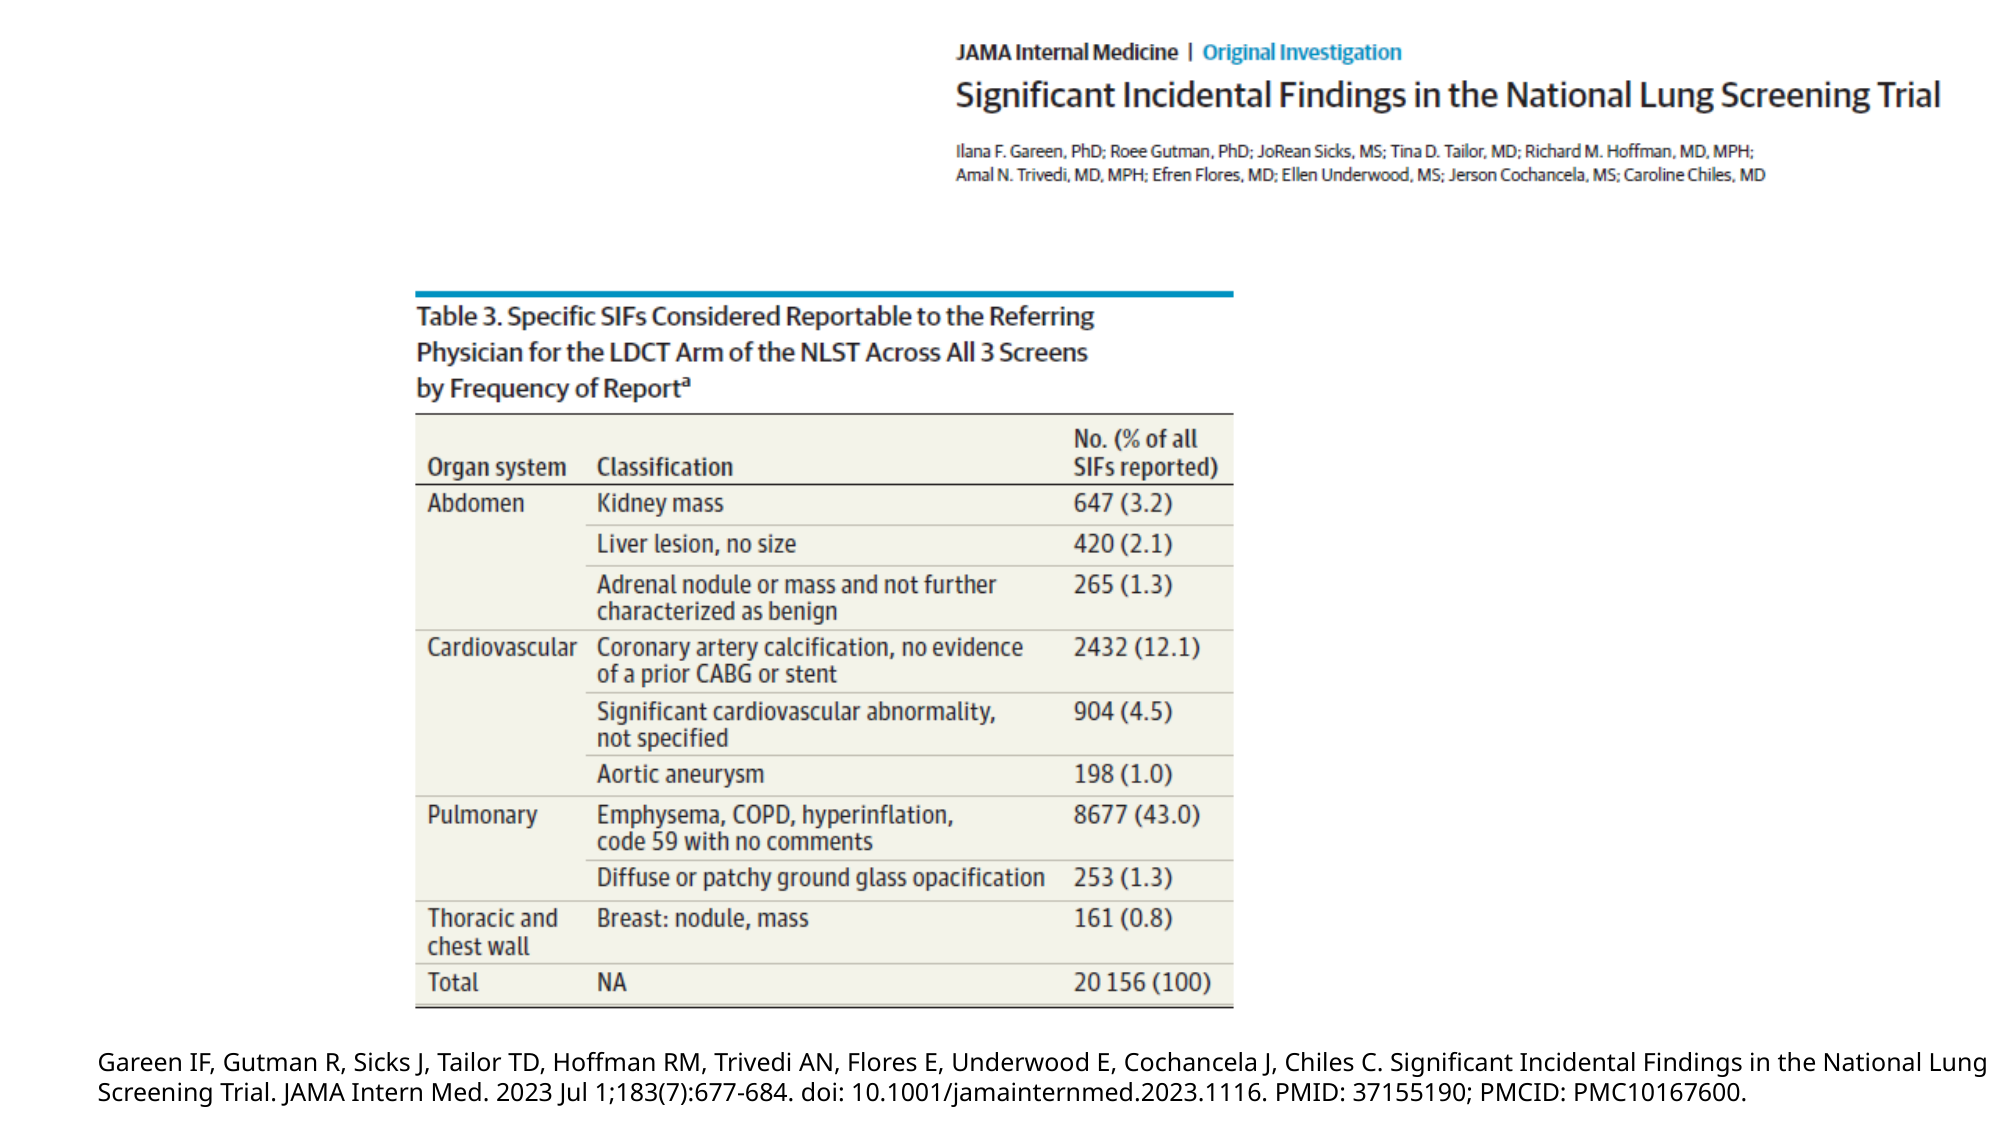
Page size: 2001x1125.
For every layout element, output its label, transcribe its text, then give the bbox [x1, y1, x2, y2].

picture [936, 0, 1986, 208]
picture [389, 260, 1248, 1018]
text_box Gareen IF, Gutman R, Sicks J, Tailor TD, Hoffman RM, Trivedi AN, Flores E, Underwood E, Cochancela J, Chiles C. Significant Incidental Findings in the National Lung Screening Trial. JAMA Intern Med. 2023 Jul 1;183(7):677-684. doi: 10.1001/jamainternmed.2023.1116. PMID: 37155190; PMCID: PMC10167600. [82, 1038, 2000, 1114]
